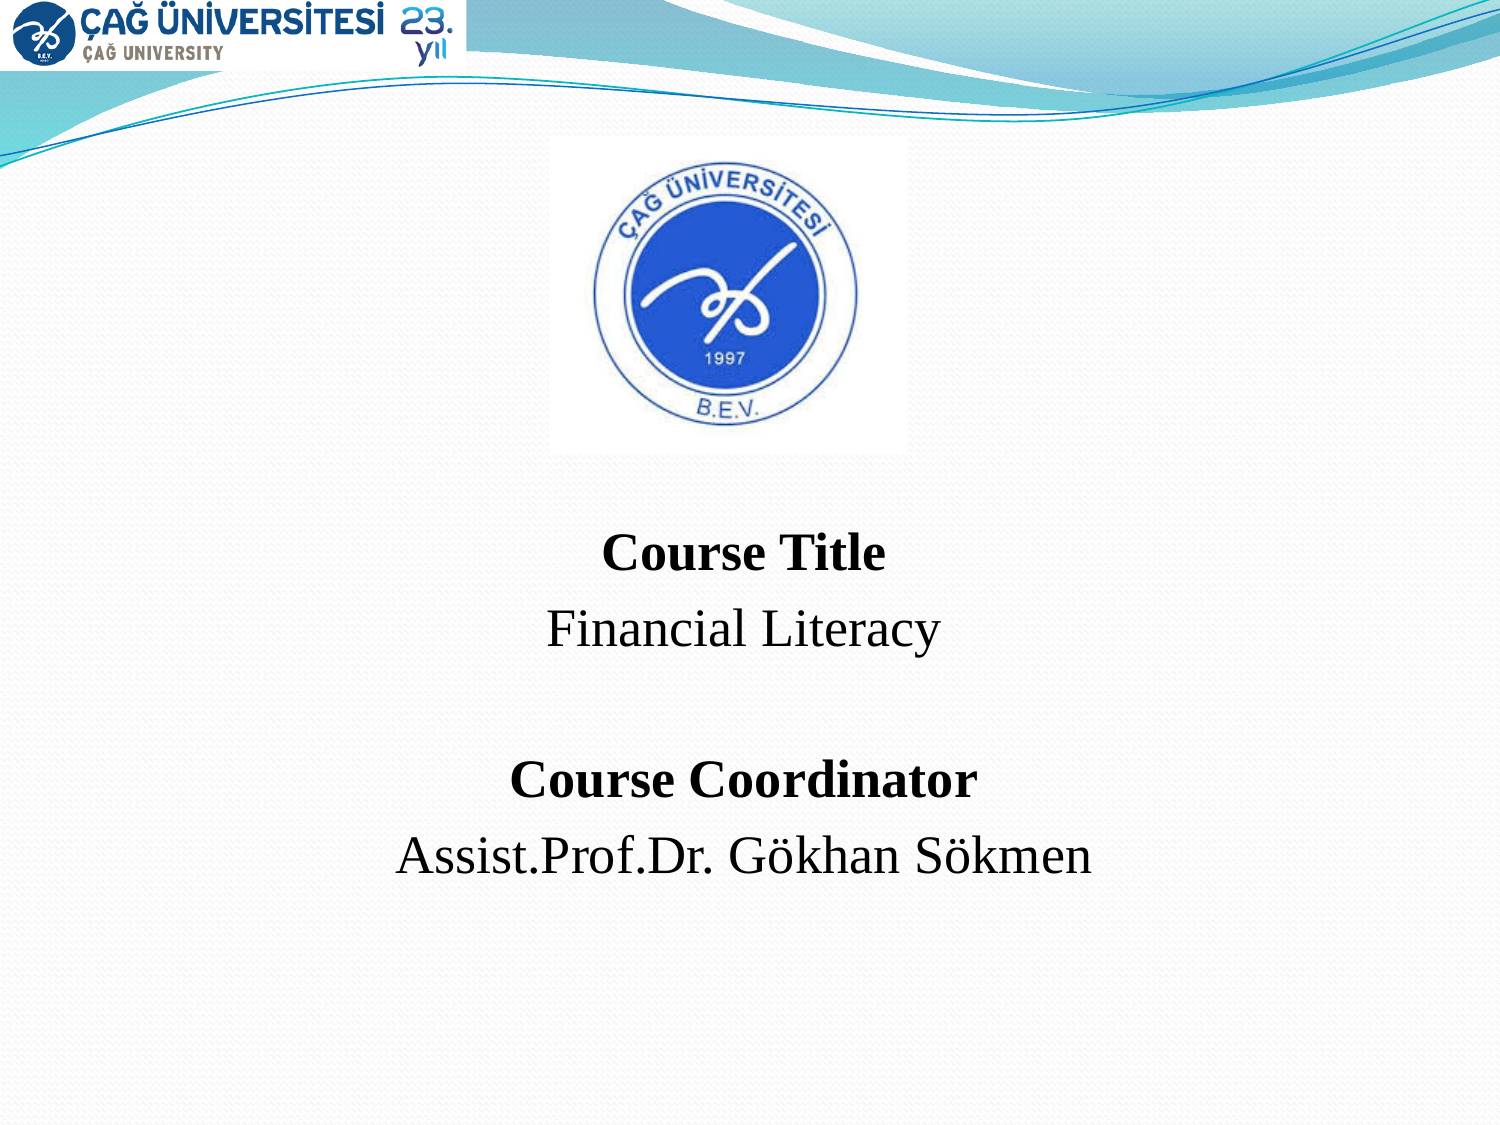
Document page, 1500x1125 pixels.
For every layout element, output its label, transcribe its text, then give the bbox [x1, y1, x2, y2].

picture [548, 135, 907, 455]
list Course Title Financial Literacy Course Coordinator Assist.Prof.Dr. Gökhan Sökmen [53, 101, 1436, 1083]
picture [0, 0, 467, 71]
